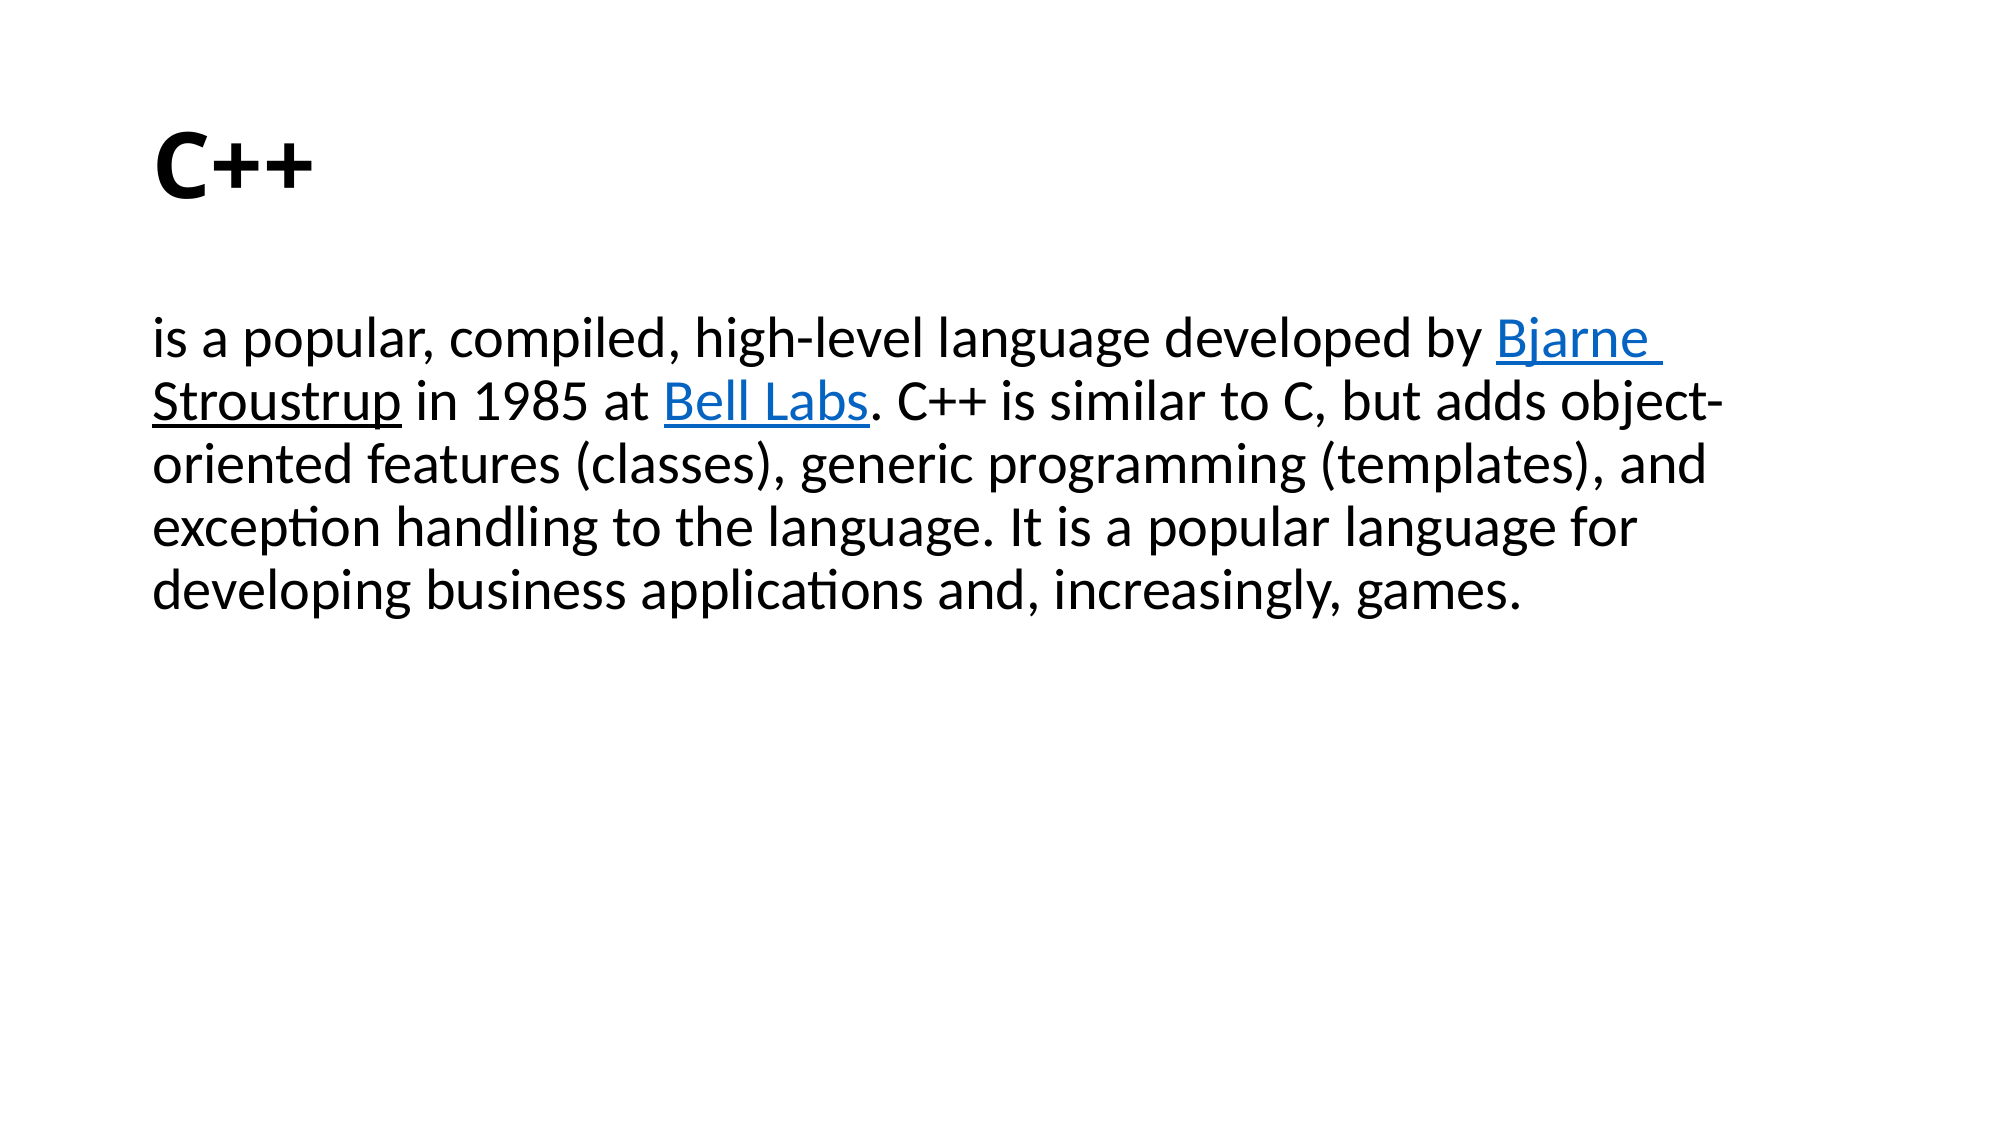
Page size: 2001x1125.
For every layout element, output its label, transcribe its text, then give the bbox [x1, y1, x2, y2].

list is a popular, compiled, high-level language developed by Bjarne Stroustrup in 1985 at Bell Labs. C++ is similar to C, but adds object-oriented features (classes), generic programming (templates), and exception handling to the language. It is a popular language for developing business applications and, increasingly, games. [137, 299, 1863, 1014]
title C++ [137, 59, 1863, 278]
